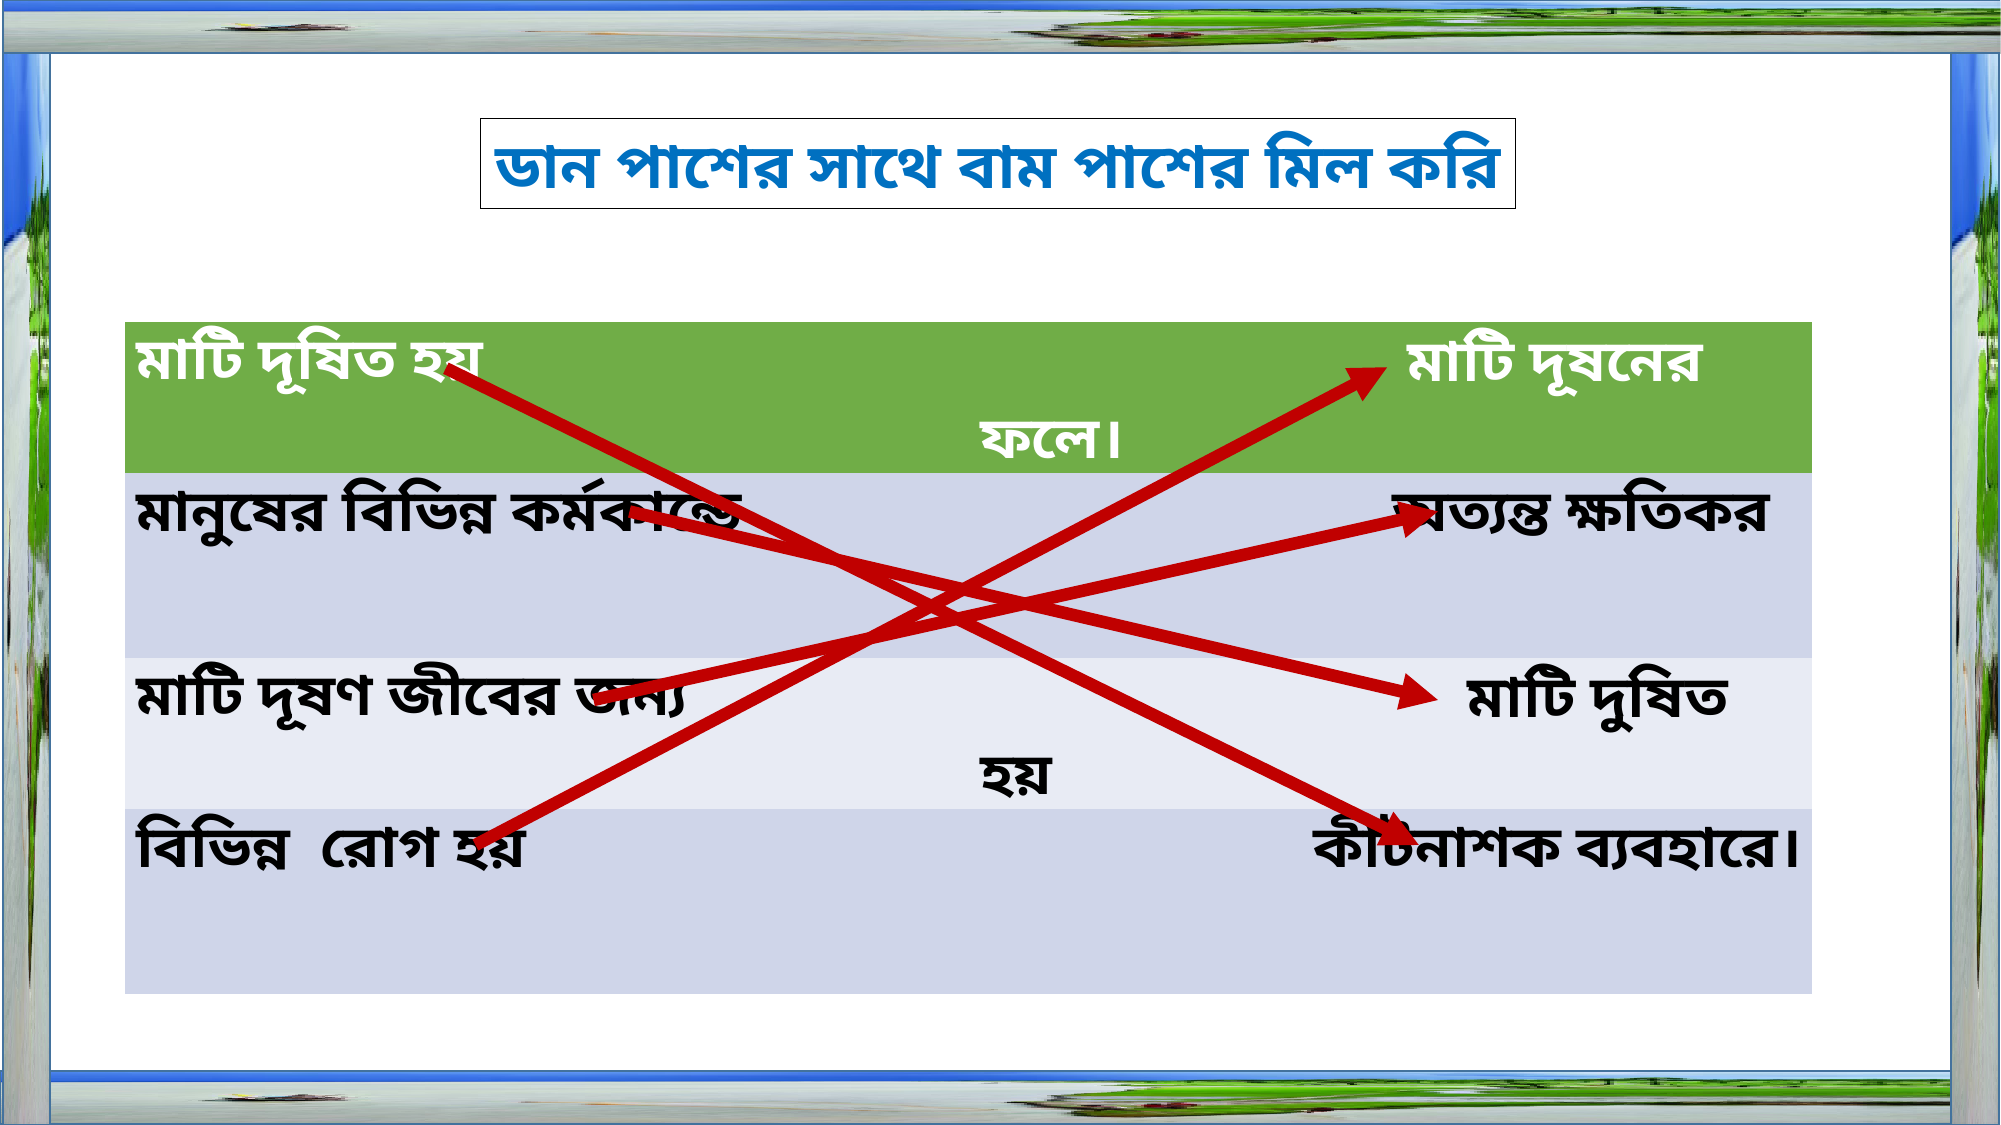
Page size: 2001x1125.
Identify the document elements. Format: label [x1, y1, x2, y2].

text_box [0, 0, 2000, 1125]
